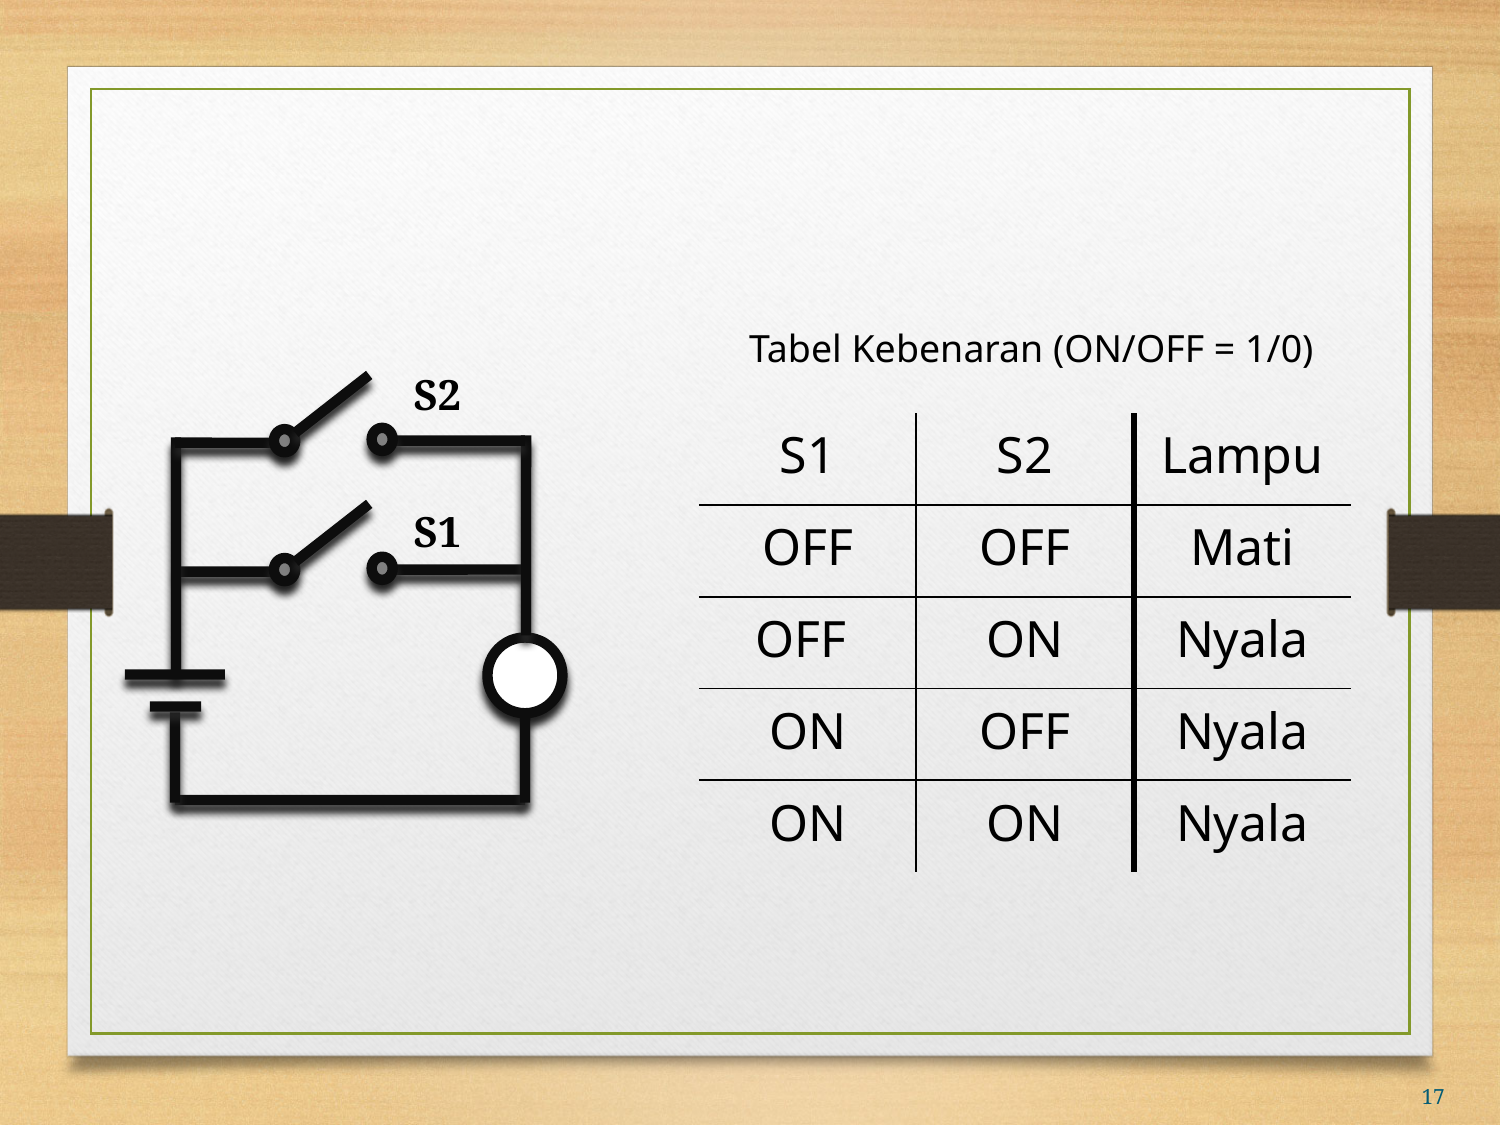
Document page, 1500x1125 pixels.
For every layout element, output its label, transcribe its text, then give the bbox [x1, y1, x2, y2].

table_cell Mati [1137, 506, 1351, 596]
table_header S1 [699, 413, 915, 504]
table_cell Nyala [1137, 689, 1351, 779]
table_cell ON [699, 689, 915, 779]
table_cell ON [917, 781, 1131, 872]
table_cell Nyala [1137, 781, 1351, 872]
table_cell OFF [699, 506, 915, 596]
slide_number 17 [1360, 1085, 1460, 1111]
table_header Lampu [1137, 413, 1351, 504]
table_cell Nyala [1137, 598, 1351, 688]
table_cell OFF [699, 598, 915, 688]
table_cell OFF [917, 689, 1131, 779]
table_cell ON [699, 781, 915, 872]
table_cell ON [917, 598, 1131, 688]
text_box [124, 349, 563, 803]
table_cell OFF [917, 506, 1131, 596]
picture [0, 0, 1500, 1125]
text_box Tabel Kebenaran (ON/OFF = 1/0) [734, 317, 1329, 378]
table_header S2 [917, 413, 1131, 504]
